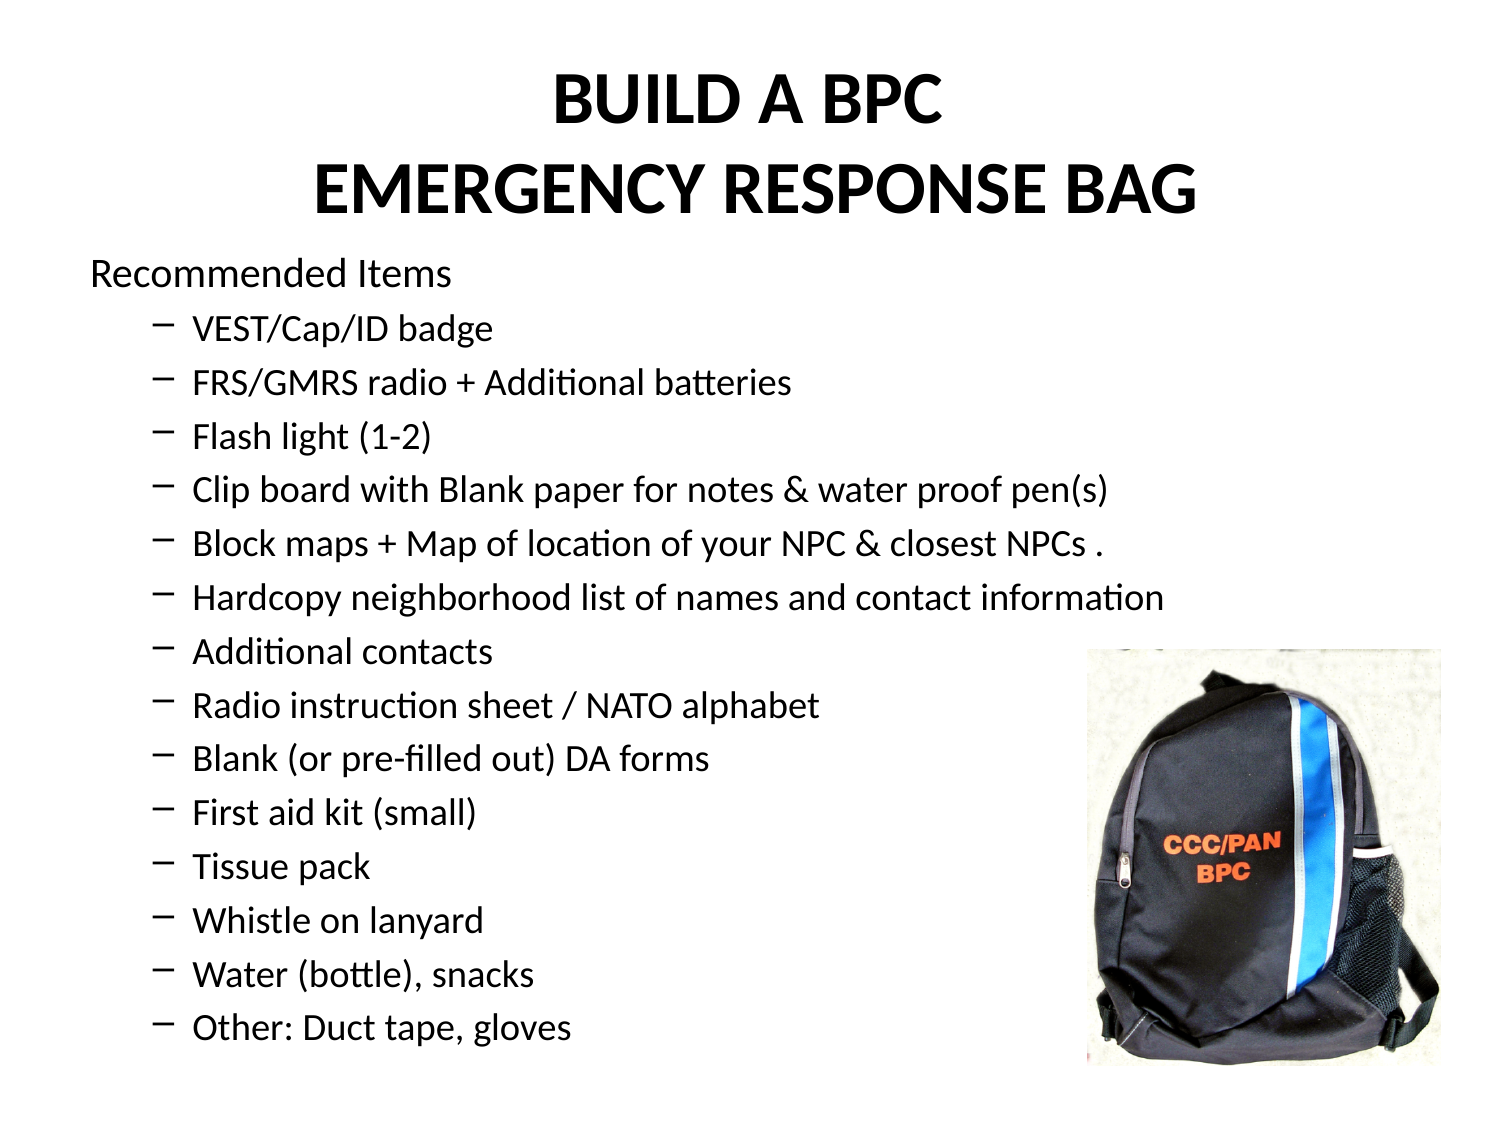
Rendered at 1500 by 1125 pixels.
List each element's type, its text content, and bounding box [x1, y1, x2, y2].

title BUILD A BPC EMERGENCY RESPONSE BAG [50, 45, 1463, 233]
list Recommended Items VEST/Cap/ID badge FRS/GMRS radio + Additional batteries Flash light (1-2) Clip board with Blank paper for notes & water proof pen(s) Block maps + Map of location of your NPC & closest NPCs . Hardcopy neighborhood list of names and contact information Additional contacts Radio instruction sheet / NATO alphabet Blank (or pre-filled out) DA forms First aid kit (small) Tissue pack Whistle on lanyard Water (bottle), snacks Other: Duct tape, gloves [75, 237, 1425, 1075]
picture [1087, 649, 1441, 1067]
